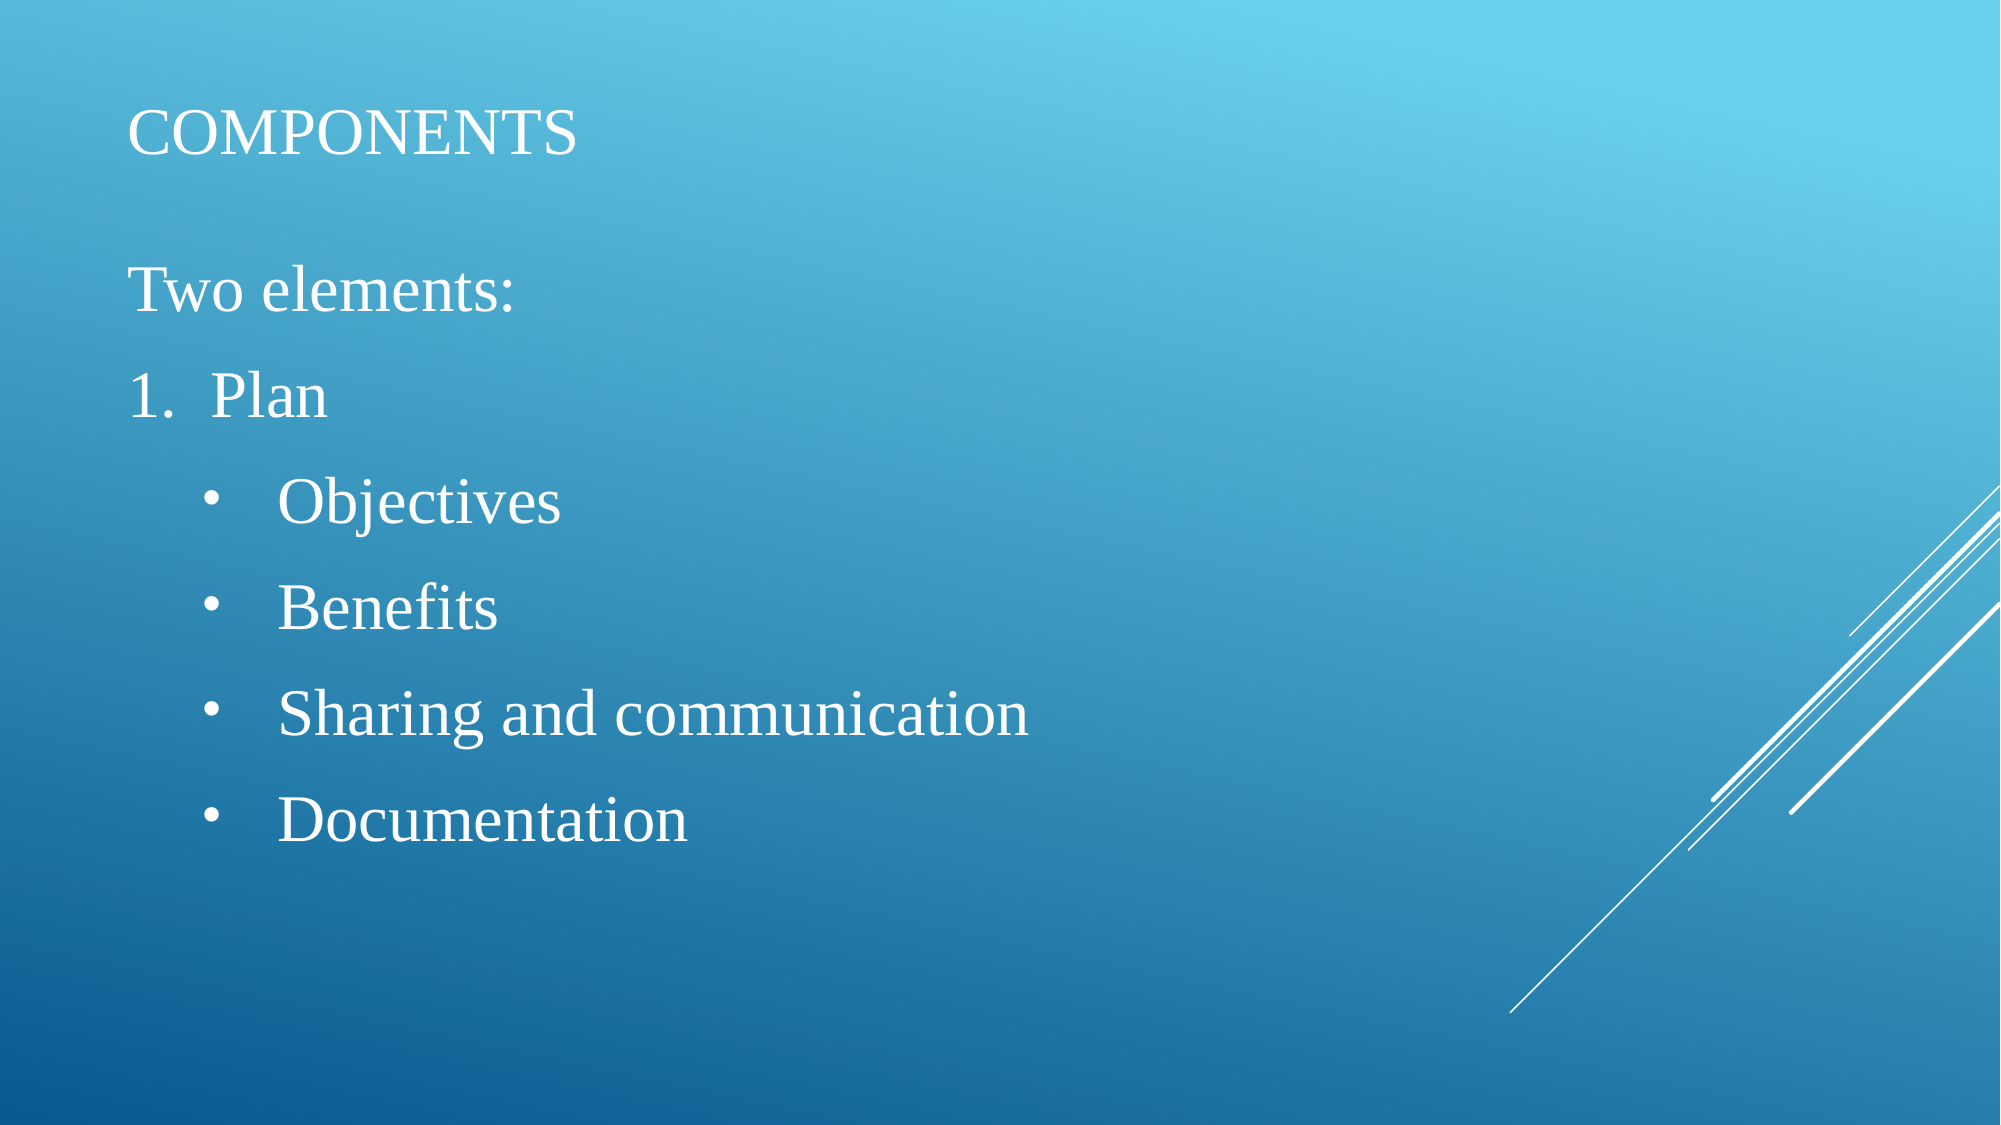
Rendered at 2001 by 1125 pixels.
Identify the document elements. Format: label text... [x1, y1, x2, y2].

title components [112, 54, 1763, 201]
list Two elements: 1. Plan Objectives Benefits Sharing and communication Documentation [112, 201, 1946, 793]
